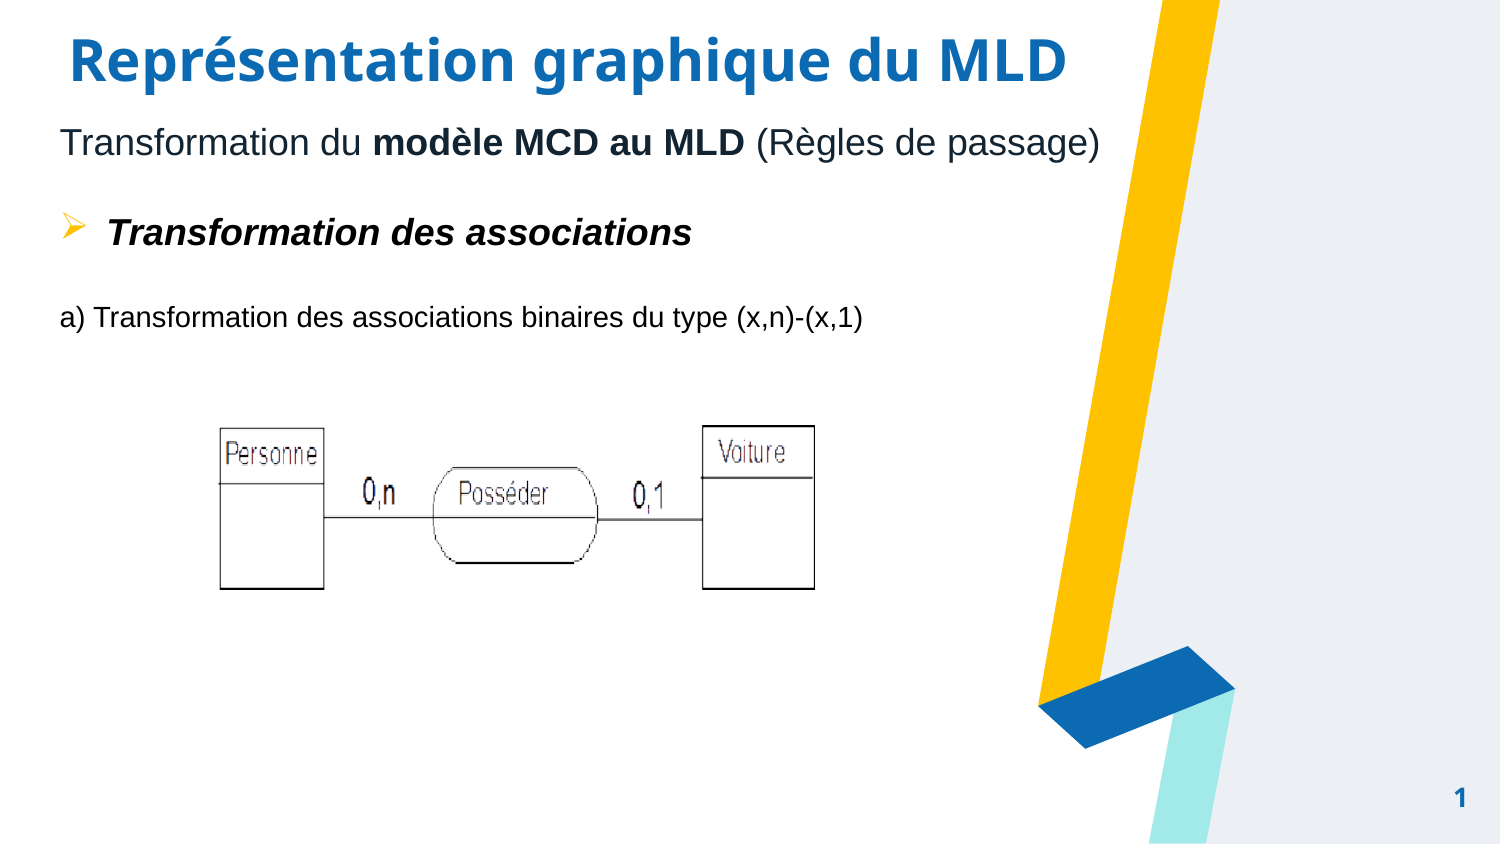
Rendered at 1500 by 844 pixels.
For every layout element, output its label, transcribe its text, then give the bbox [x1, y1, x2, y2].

slide_number 1 [1378, 766, 1469, 832]
title Représentation graphique du MLD [68, 27, 1183, 93]
picture [193, 408, 829, 629]
text_box Transformation du modèle MCD au MLD (Règles de passage) Transformation des associations a) Transformation des associations binaires du type (x,n)-(x,1) [44, 110, 1132, 341]
